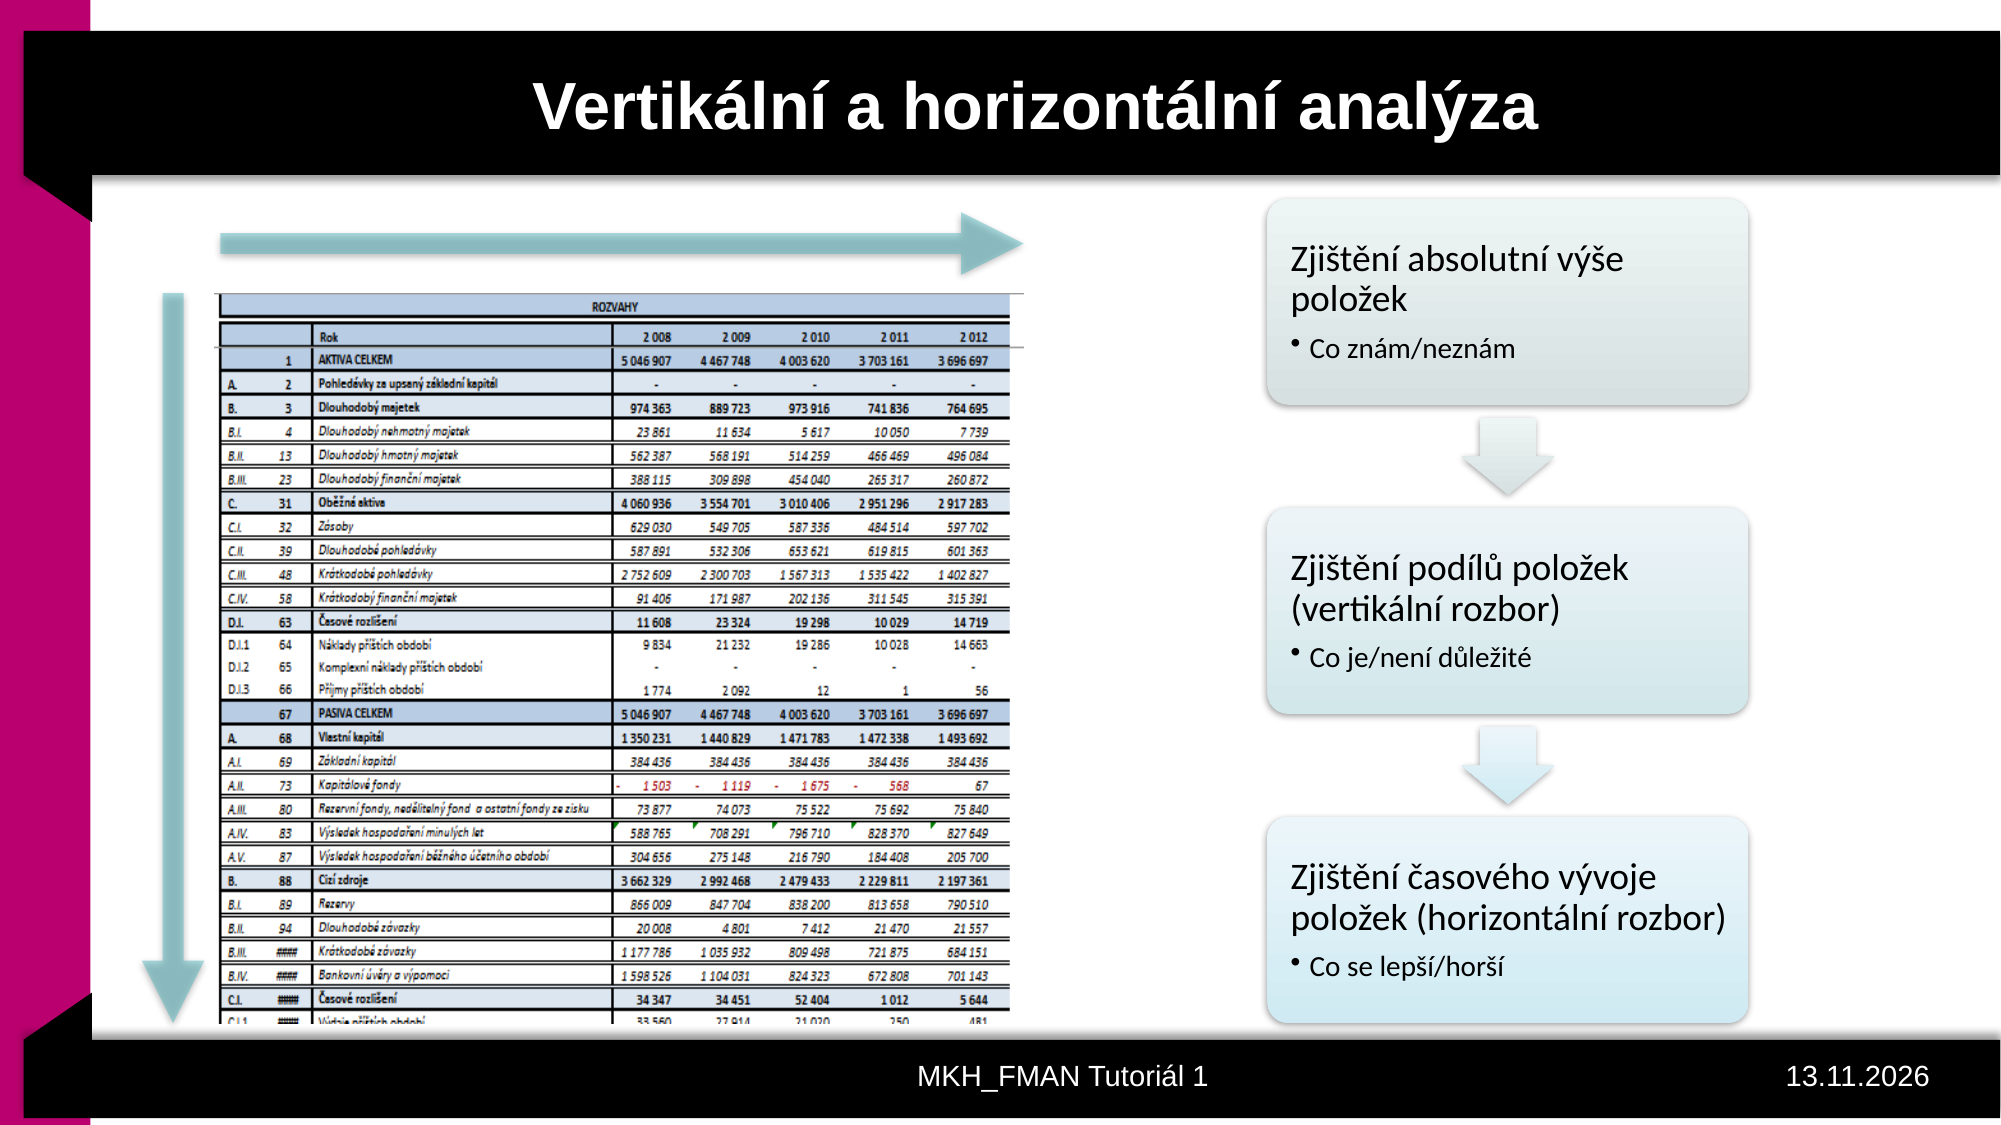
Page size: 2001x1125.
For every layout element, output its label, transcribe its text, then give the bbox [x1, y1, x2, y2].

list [1070, 198, 1946, 1024]
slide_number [1466, 1035, 1946, 1115]
title Vertikální a horizontální analýza [149, 30, 1923, 175]
footer MKH_FMAN Tutoriál 1 [691, 1035, 1435, 1115]
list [214, 292, 1024, 1024]
